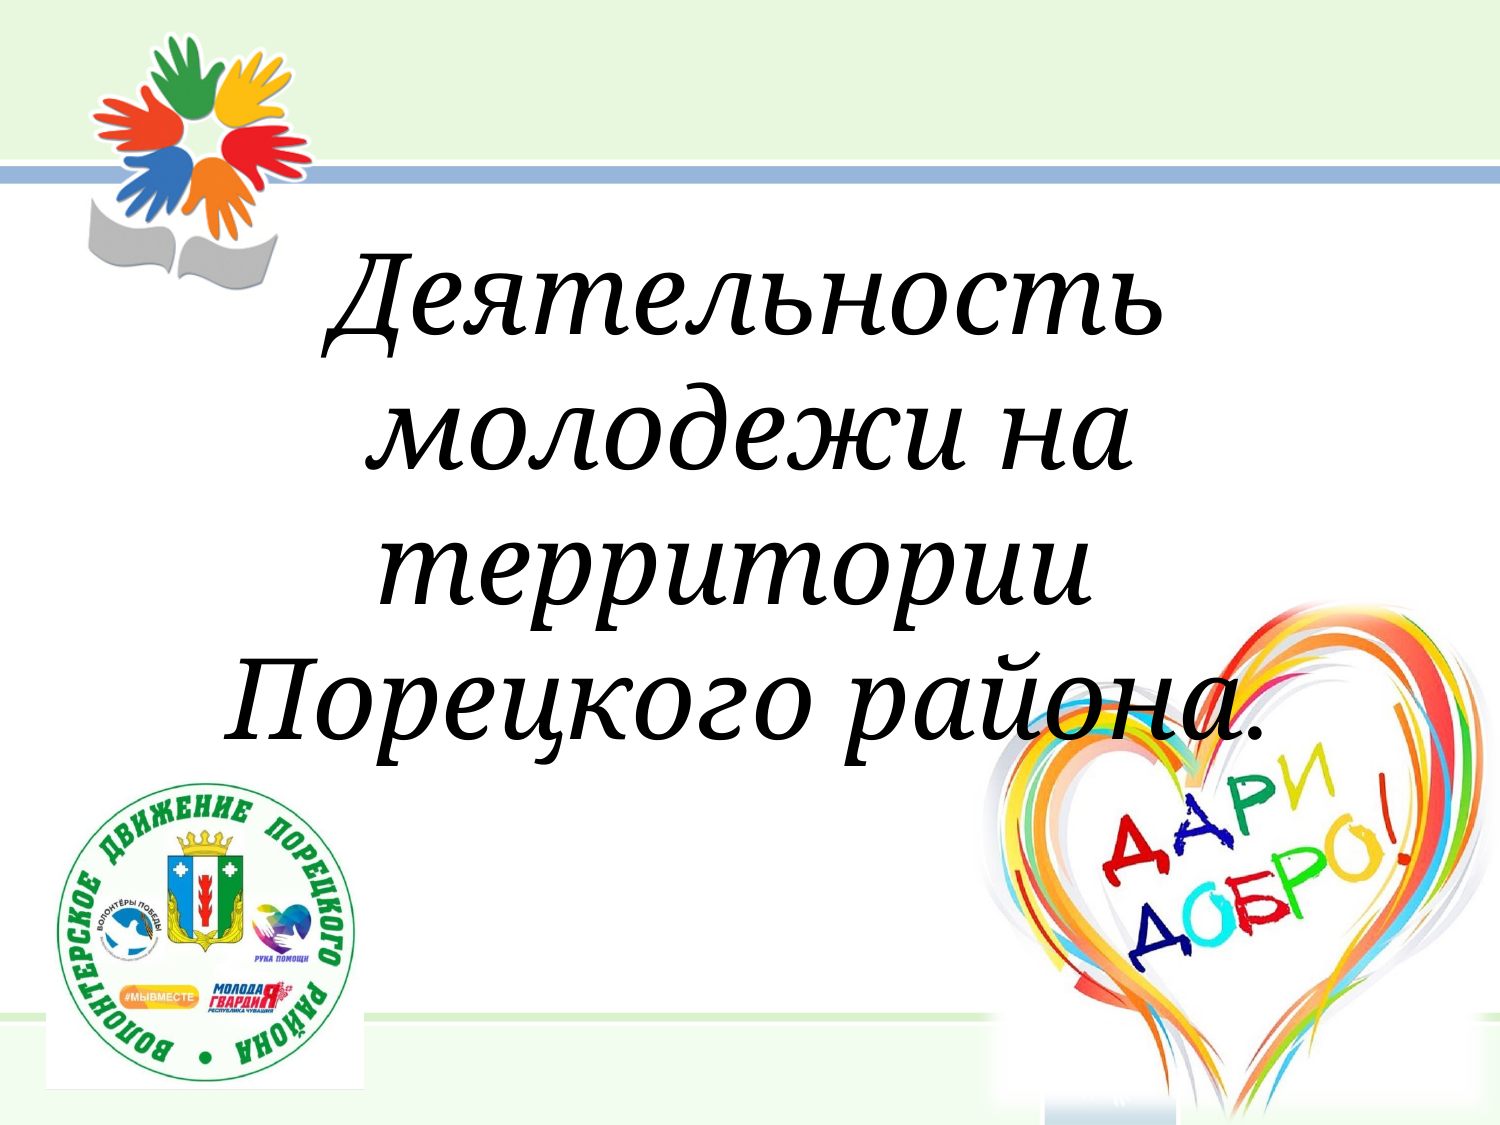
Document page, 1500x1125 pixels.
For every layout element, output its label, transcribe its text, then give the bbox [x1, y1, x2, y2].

picture [0, 0, 1500, 1125]
title Деятельность молодежи на территории Порецкого района. [112, 90, 1388, 894]
